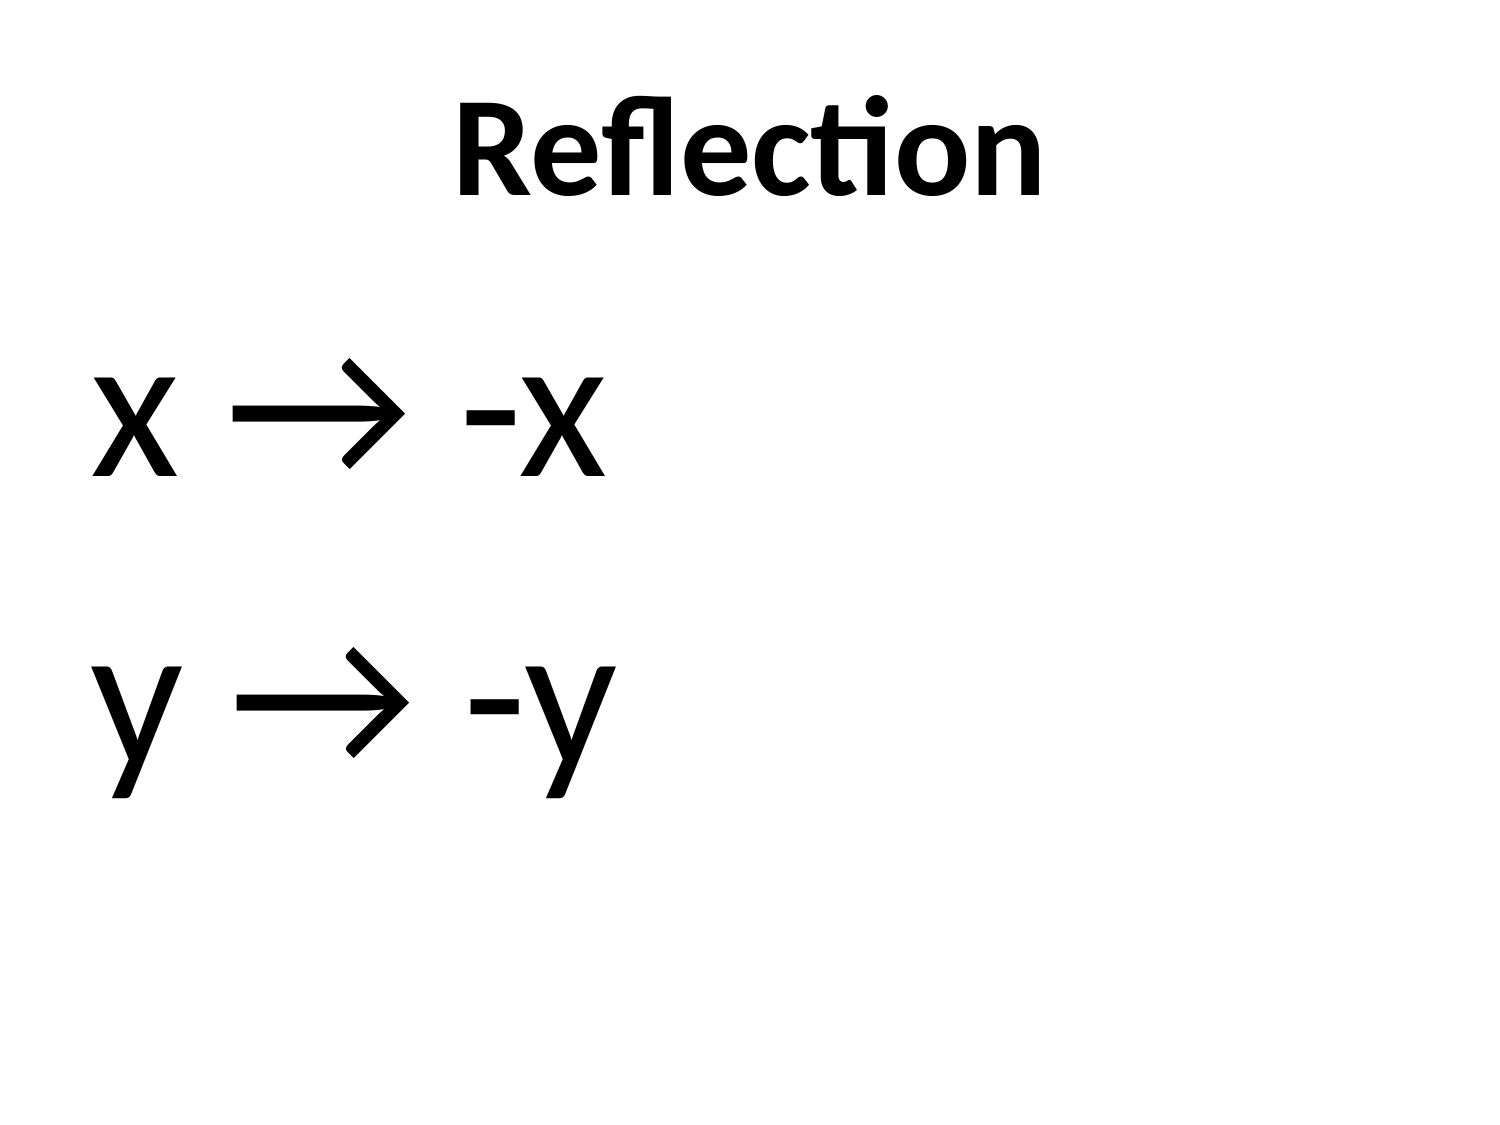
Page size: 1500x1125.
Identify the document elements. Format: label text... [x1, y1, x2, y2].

list x → -x y → -y [75, 262, 1425, 1005]
title Reflection [75, 45, 1425, 233]
